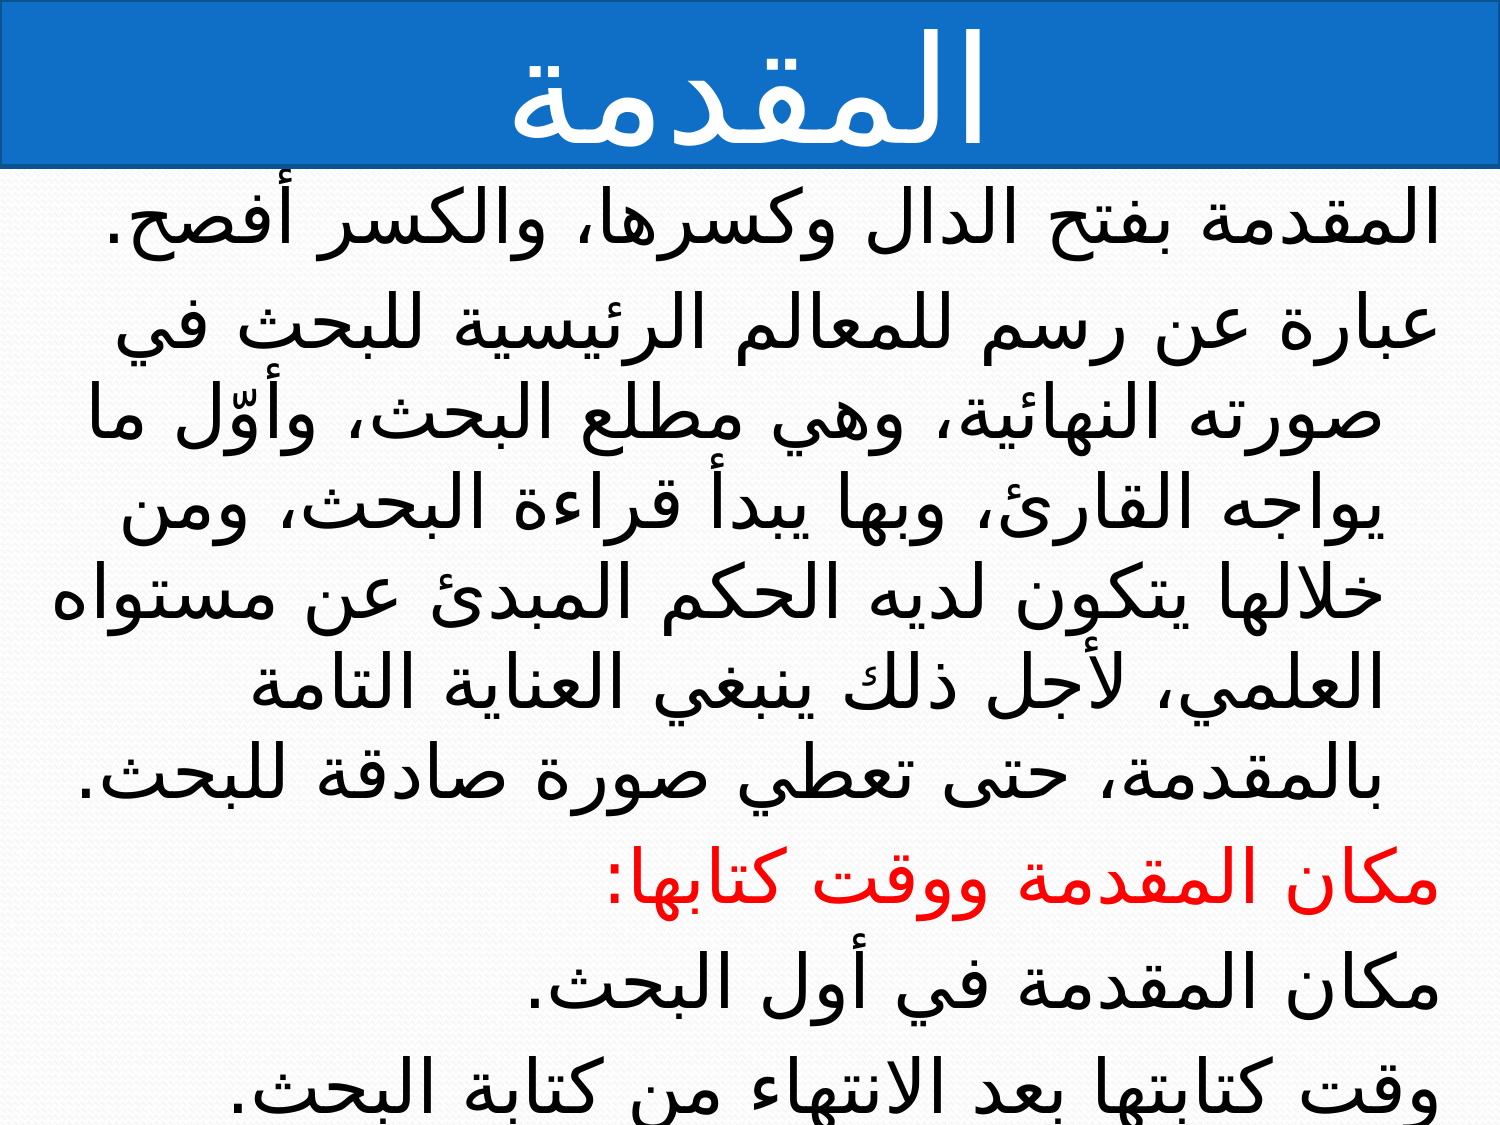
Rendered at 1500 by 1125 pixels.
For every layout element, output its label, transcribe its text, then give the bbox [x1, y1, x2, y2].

text_box المقدمة [0, 0, 1500, 169]
text_box المقدمة بفتح الدال وكسرها، والكسر أفصح. عبارة عن رسم للمعالم الرئيسية للبحث في صورته النهائية، وهي مطلع البحث، وأوّل ما يواجه القارئ، وبها يبدأ قراءة البحث، ومن خلالها يتكون لديه الحكم المبدئ عن مستواه العلمي، لأجل ذلك ينبغي العناية التامة بالمقدمة، حتى تعطي صورة صادقة للبحث. مكان المقدمة ووقت كتابها: مكان المقدمة في أول البحث. وقت كتابتها بعد الانتهاء من كتابة البحث. [0, 169, 1459, 1125]
